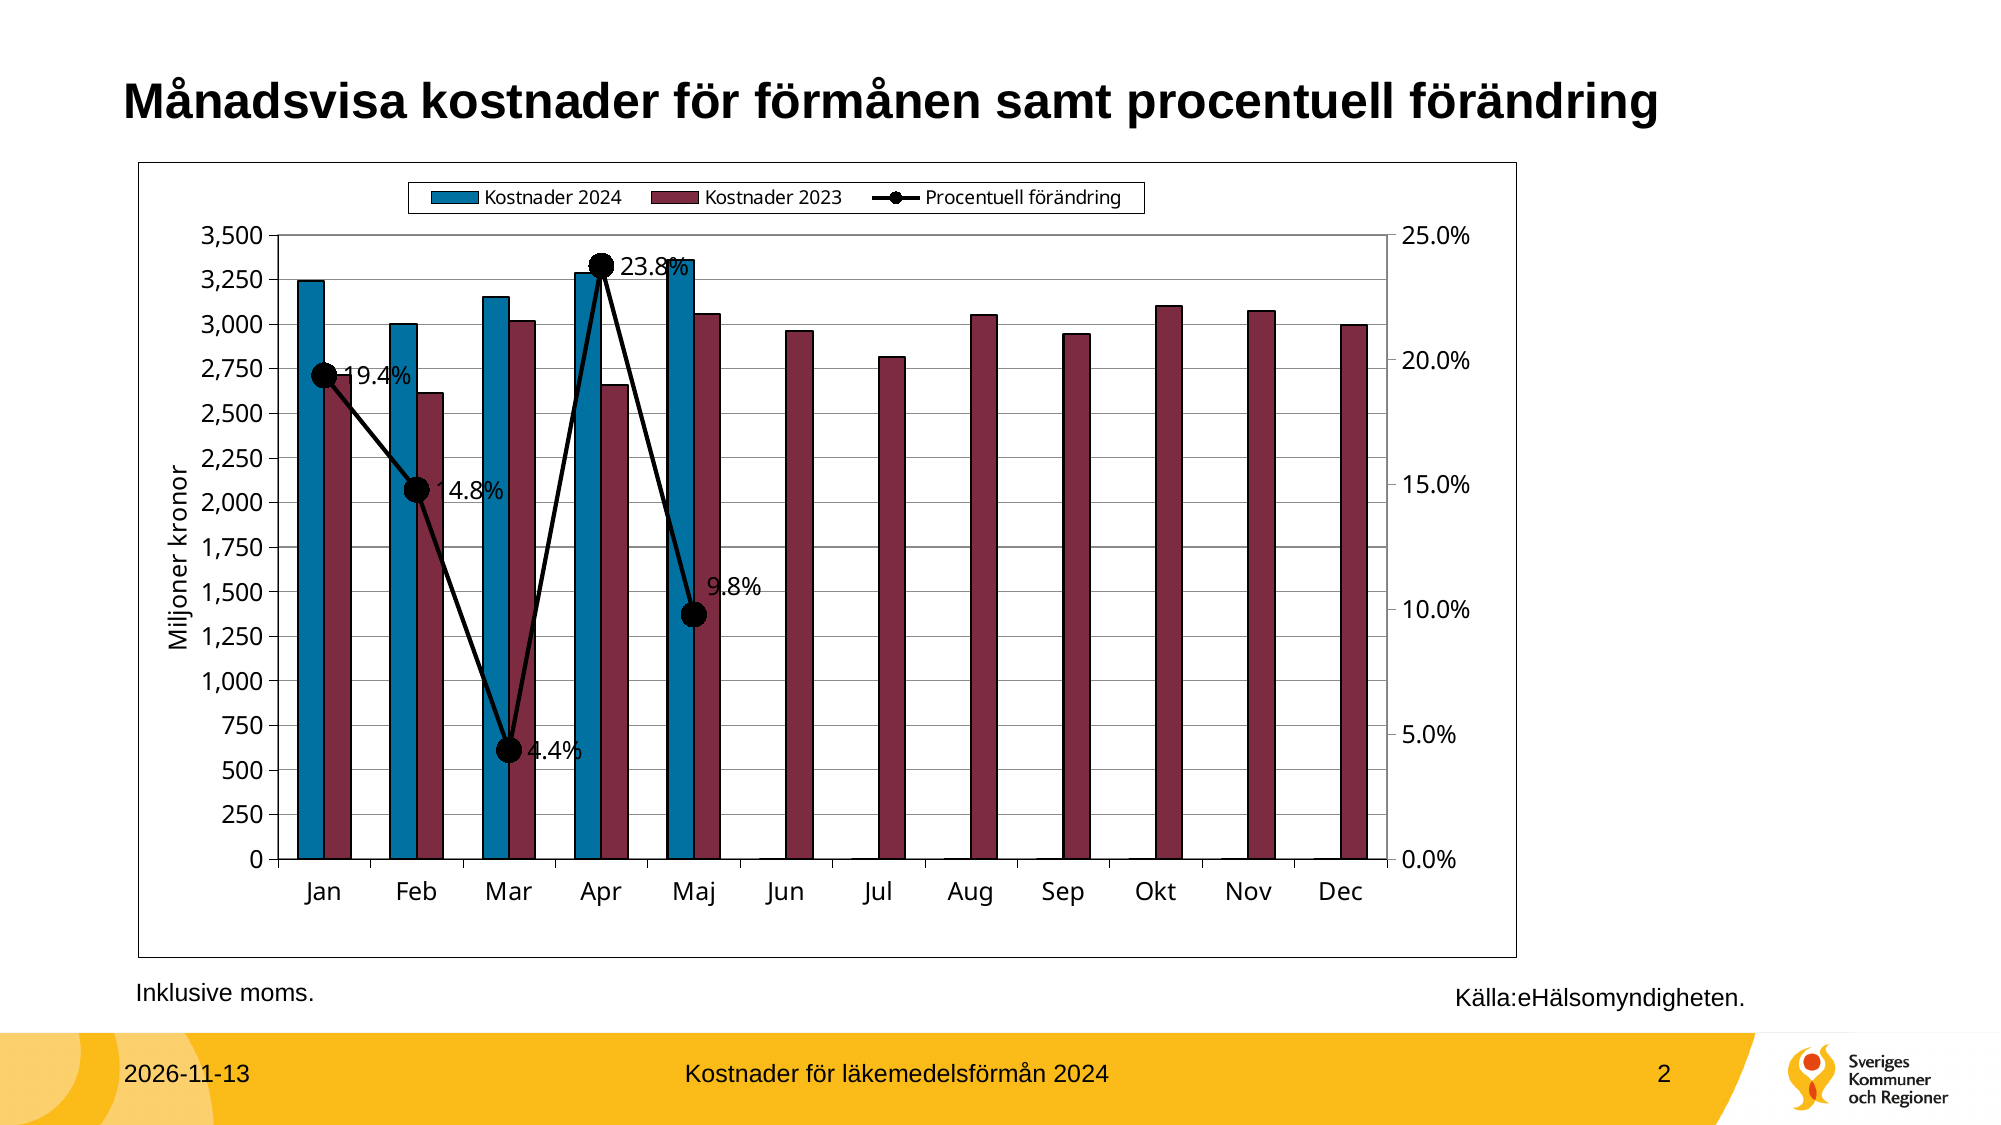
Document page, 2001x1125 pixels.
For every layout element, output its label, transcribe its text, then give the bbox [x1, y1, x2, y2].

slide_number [108, 1042, 318, 1103]
title Månadsvisa kostnader för förmånen samt procentuell förändring [108, 65, 1686, 162]
footer Kostnader för läkemedelsförmån 2024 [403, 1042, 1393, 1103]
chart [138, 161, 1517, 958]
picture [0, 0, 2000, 1125]
slide_number 2 [1477, 1042, 1687, 1103]
